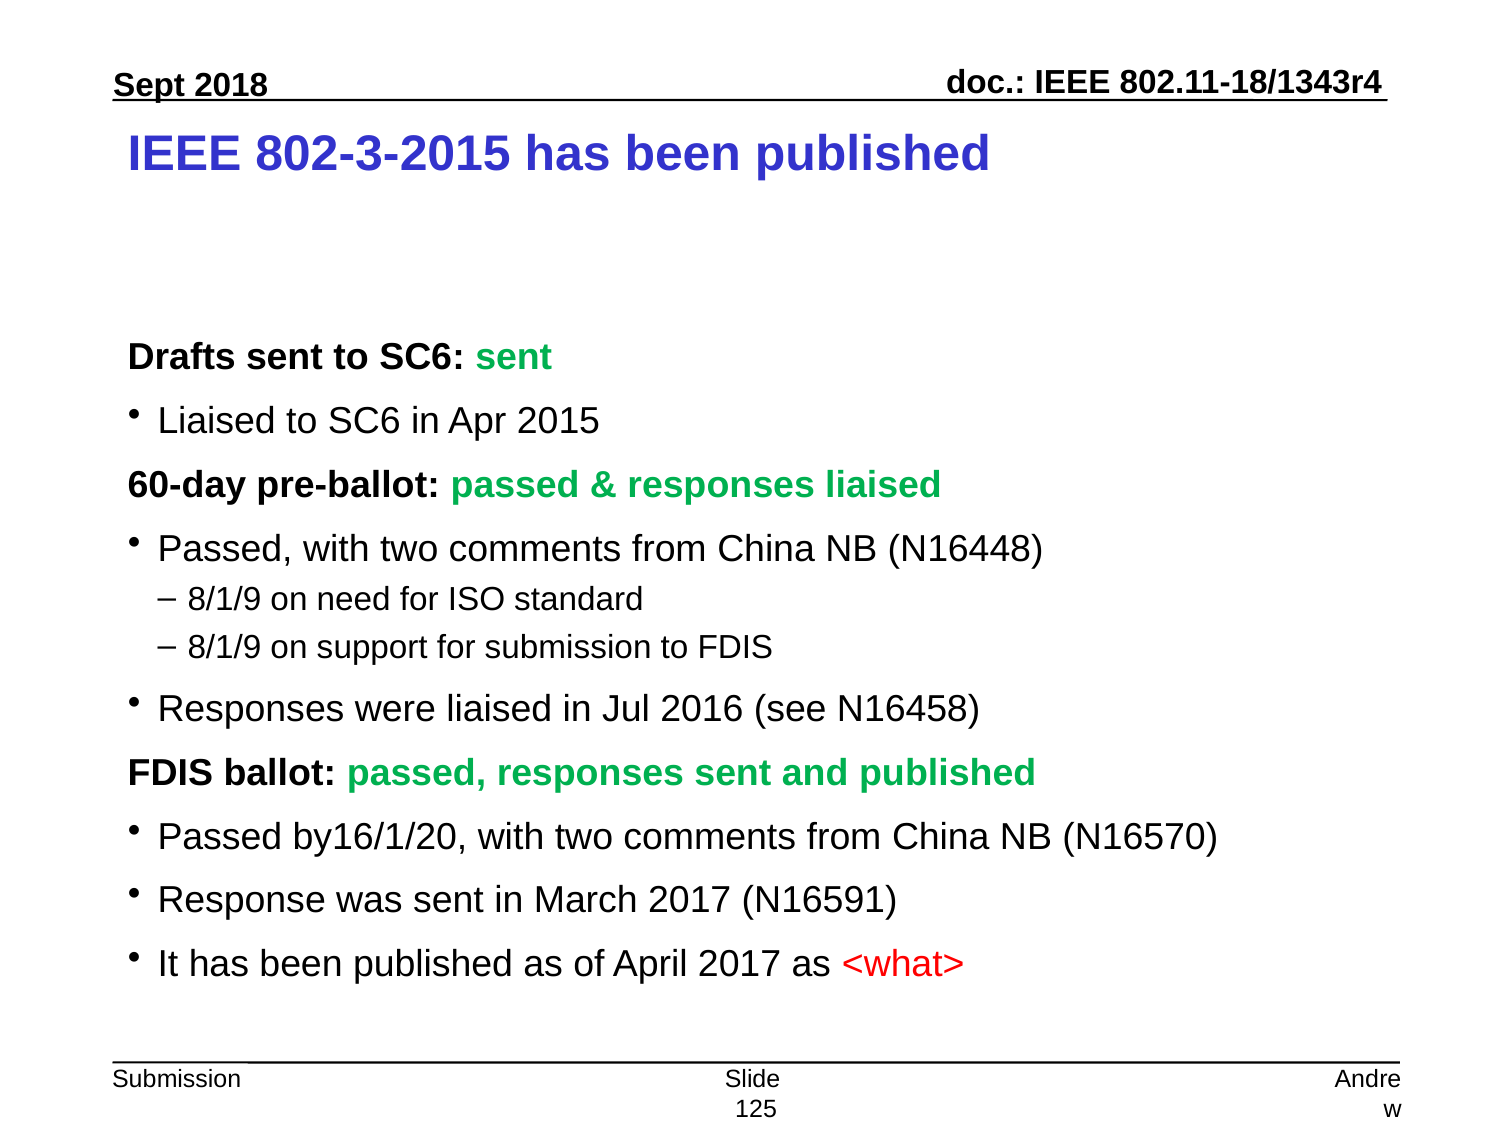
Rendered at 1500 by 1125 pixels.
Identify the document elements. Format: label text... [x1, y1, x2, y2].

list Drafts sent to SC6: sent Liaised to SC6 in Apr 2015 60-day pre-ballot: passed & responses liaised Passed, with two comments from China NB (N16448) 8/1/9 on need for ISO standard 8/1/9 on support for submission to FDIS Responses were liaised in Jul 2016 (see N16458) FDIS ballot: passed, responses sent and published Passed by16/1/20, with two comments from China NB (N16570) Response was sent in March 2017 (N16591) It has been published as of April 2017 as <what> [112, 324, 1388, 1000]
title IEEE 802-3-2015 has been published [112, 112, 1388, 288]
footer Andrew Myles, Cisco [1320, 1061, 1402, 1093]
slide_number Slide 125 [709, 1061, 803, 1093]
